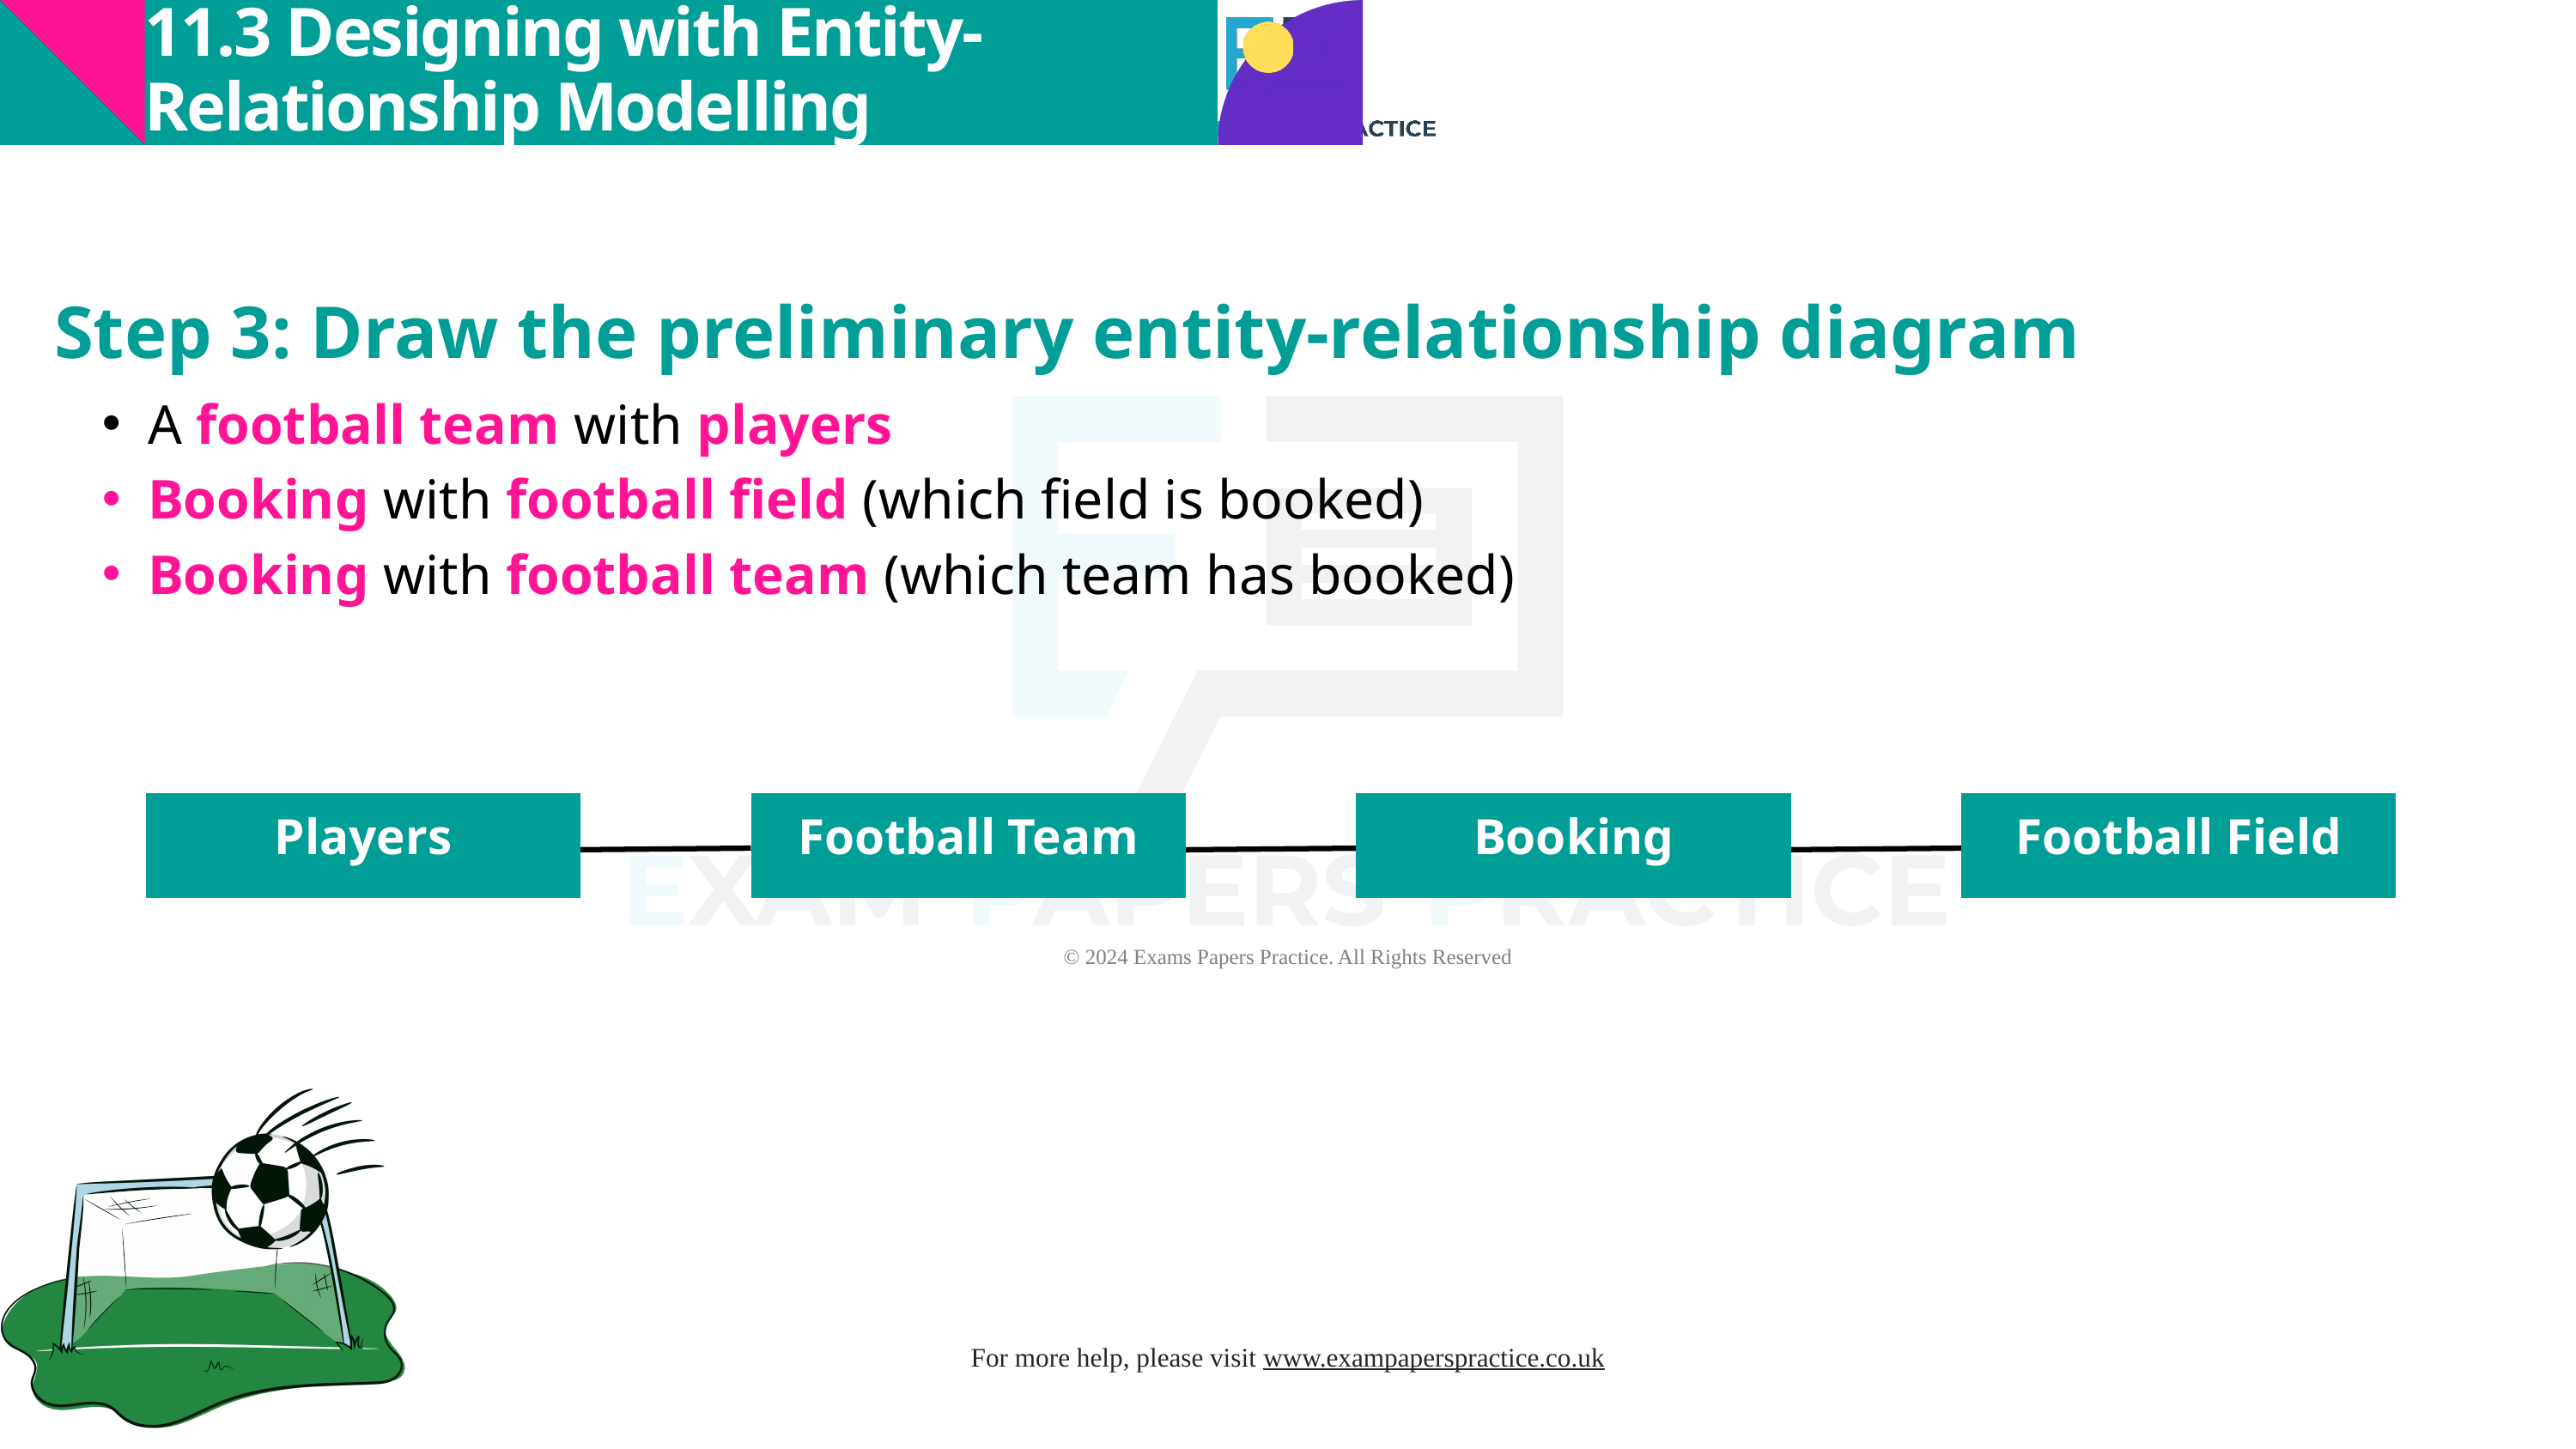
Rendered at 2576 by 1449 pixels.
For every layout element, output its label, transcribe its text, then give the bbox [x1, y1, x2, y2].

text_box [1355, 792, 1792, 899]
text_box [1960, 792, 2397, 899]
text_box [145, 792, 581, 899]
text_box A football team with players Booking with football field (which field is booked) Booking with football team (which team has booked) [56, 379, 2486, 605]
text_box [1242, 21, 1294, 73]
text_box [0, 1088, 408, 1431]
text_box [1218, 0, 1364, 145]
text_box Step 3: Draw the preliminary entity-relationship diagram [54, 273, 2432, 373]
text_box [750, 792, 1187, 899]
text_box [0, 0, 1218, 146]
